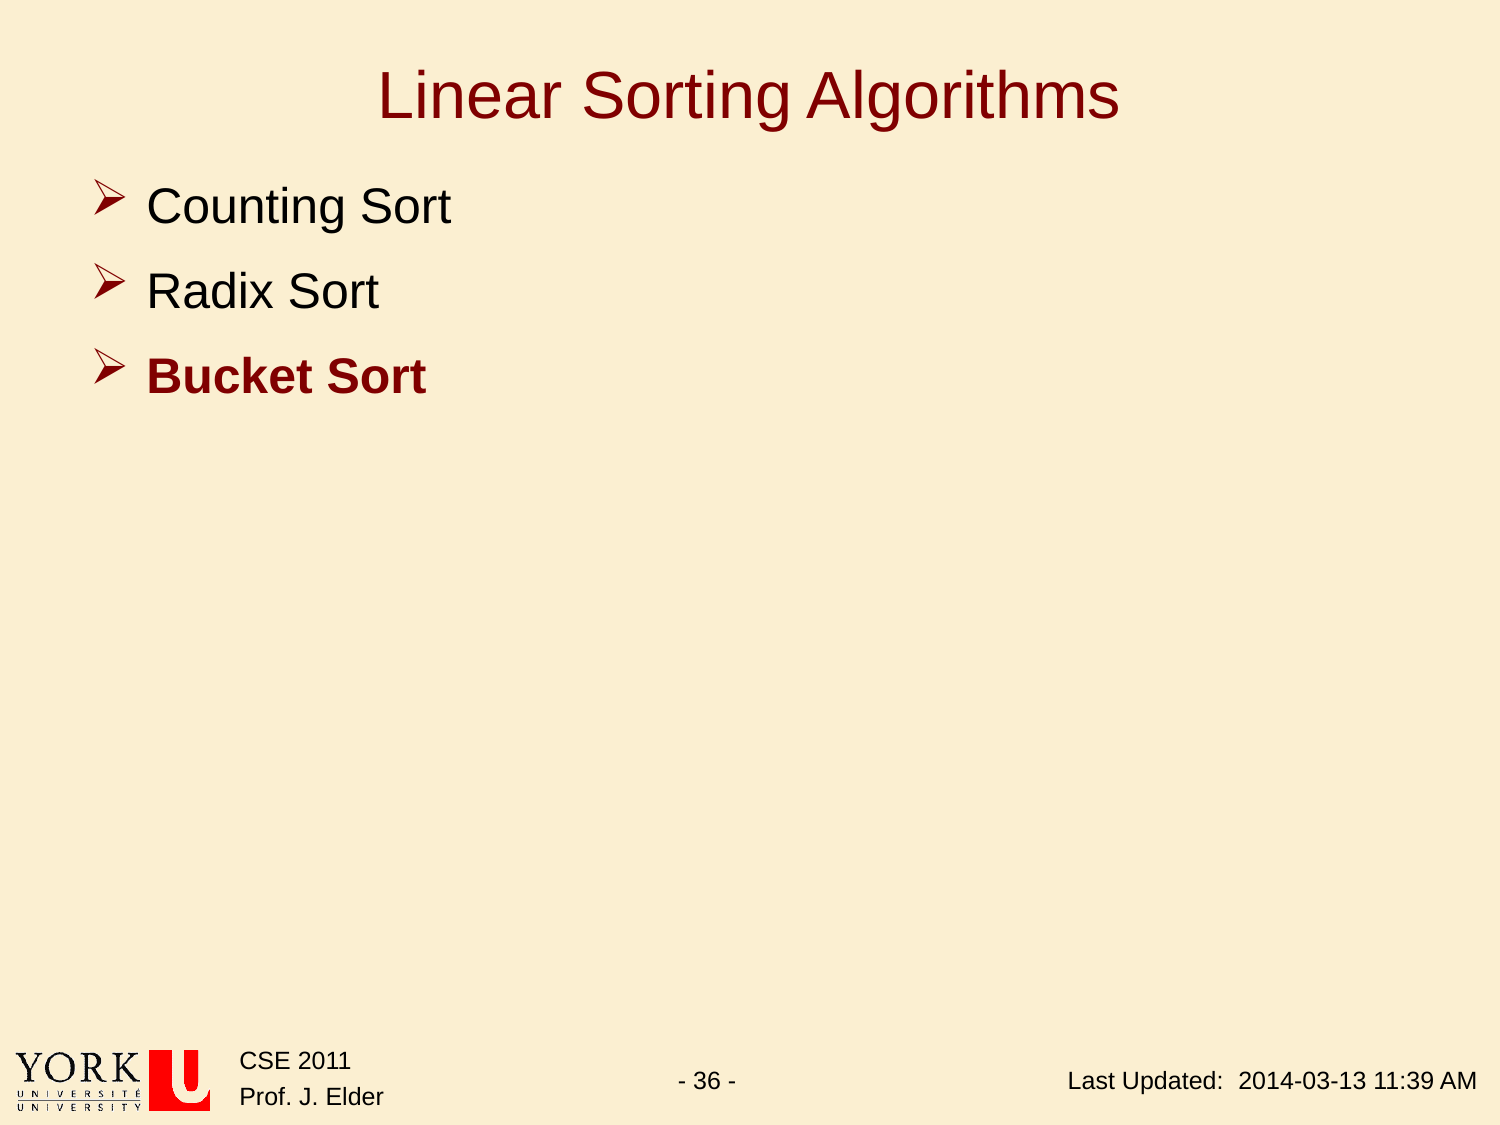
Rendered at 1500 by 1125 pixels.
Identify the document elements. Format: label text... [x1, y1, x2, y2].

list Counting Sort Radix Sort Bucket Sort [74, 165, 1426, 980]
title Linear Sorting Algorithms [74, 44, 1426, 139]
picture [0, 1035, 224, 1125]
